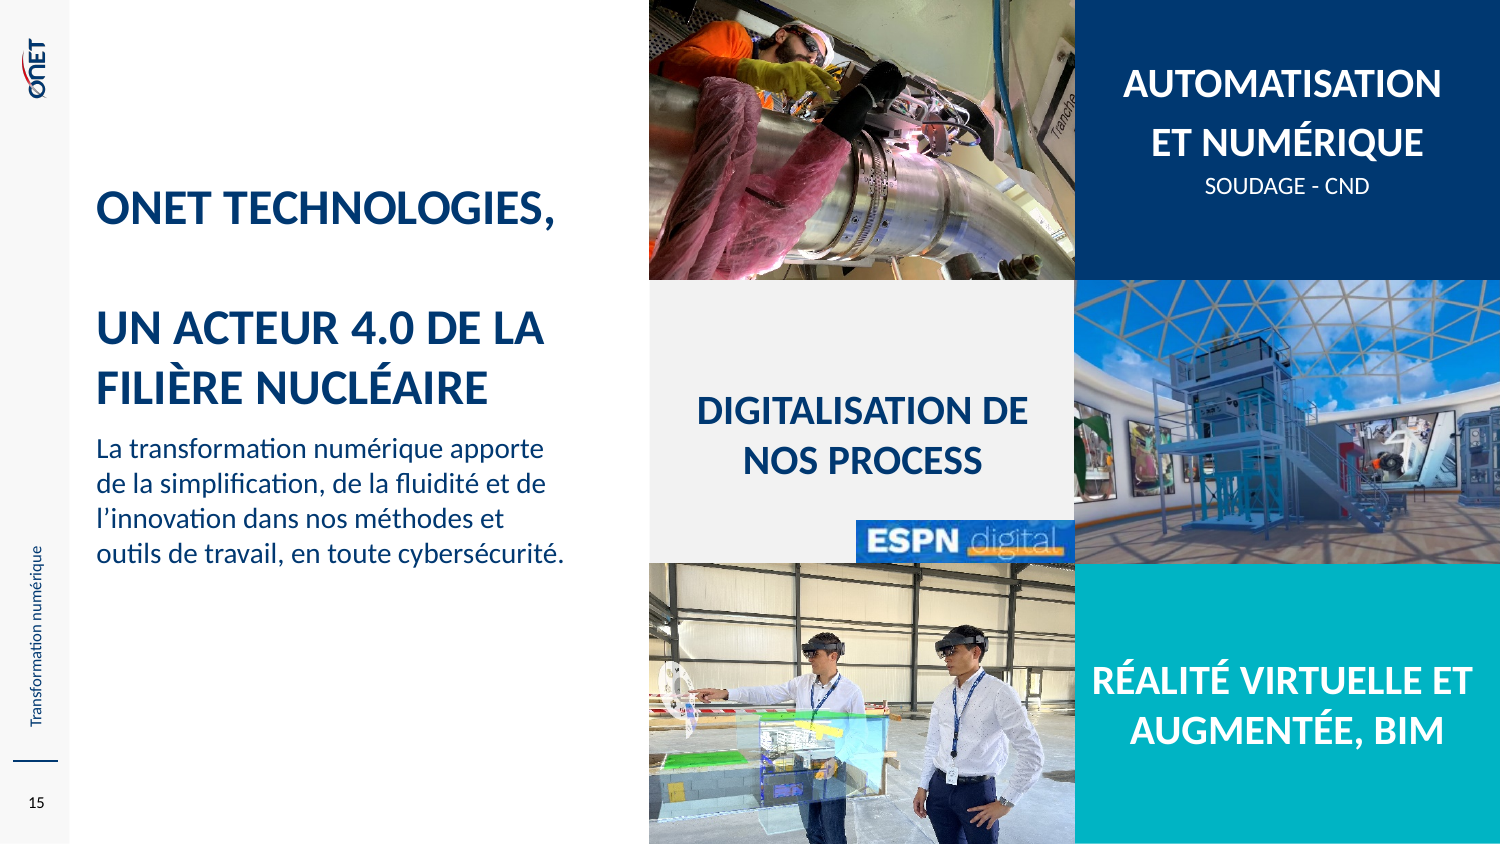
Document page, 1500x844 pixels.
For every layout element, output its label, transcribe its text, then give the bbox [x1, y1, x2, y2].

picture [649, 0, 1500, 844]
picture [19, 39, 51, 100]
list Digitalisation de nos process [650, 356, 1069, 491]
list Réalité virtuelle et augmentée, BIM [1079, 627, 1500, 761]
list Automatisation et numérique Soudage - CND [1079, 52, 1500, 207]
slide_number 15 [8, 784, 66, 830]
list La transformation numérique apporte de la simplification, de la fluidité et de l’innovation dans nos méthodes et outils de travail, en toute cybersécurité. [81, 421, 591, 657]
footer Transformation numérique [10, 341, 59, 743]
title Onet Technologies, un acteur 4.0 de la filière nucléaire [81, 262, 581, 421]
